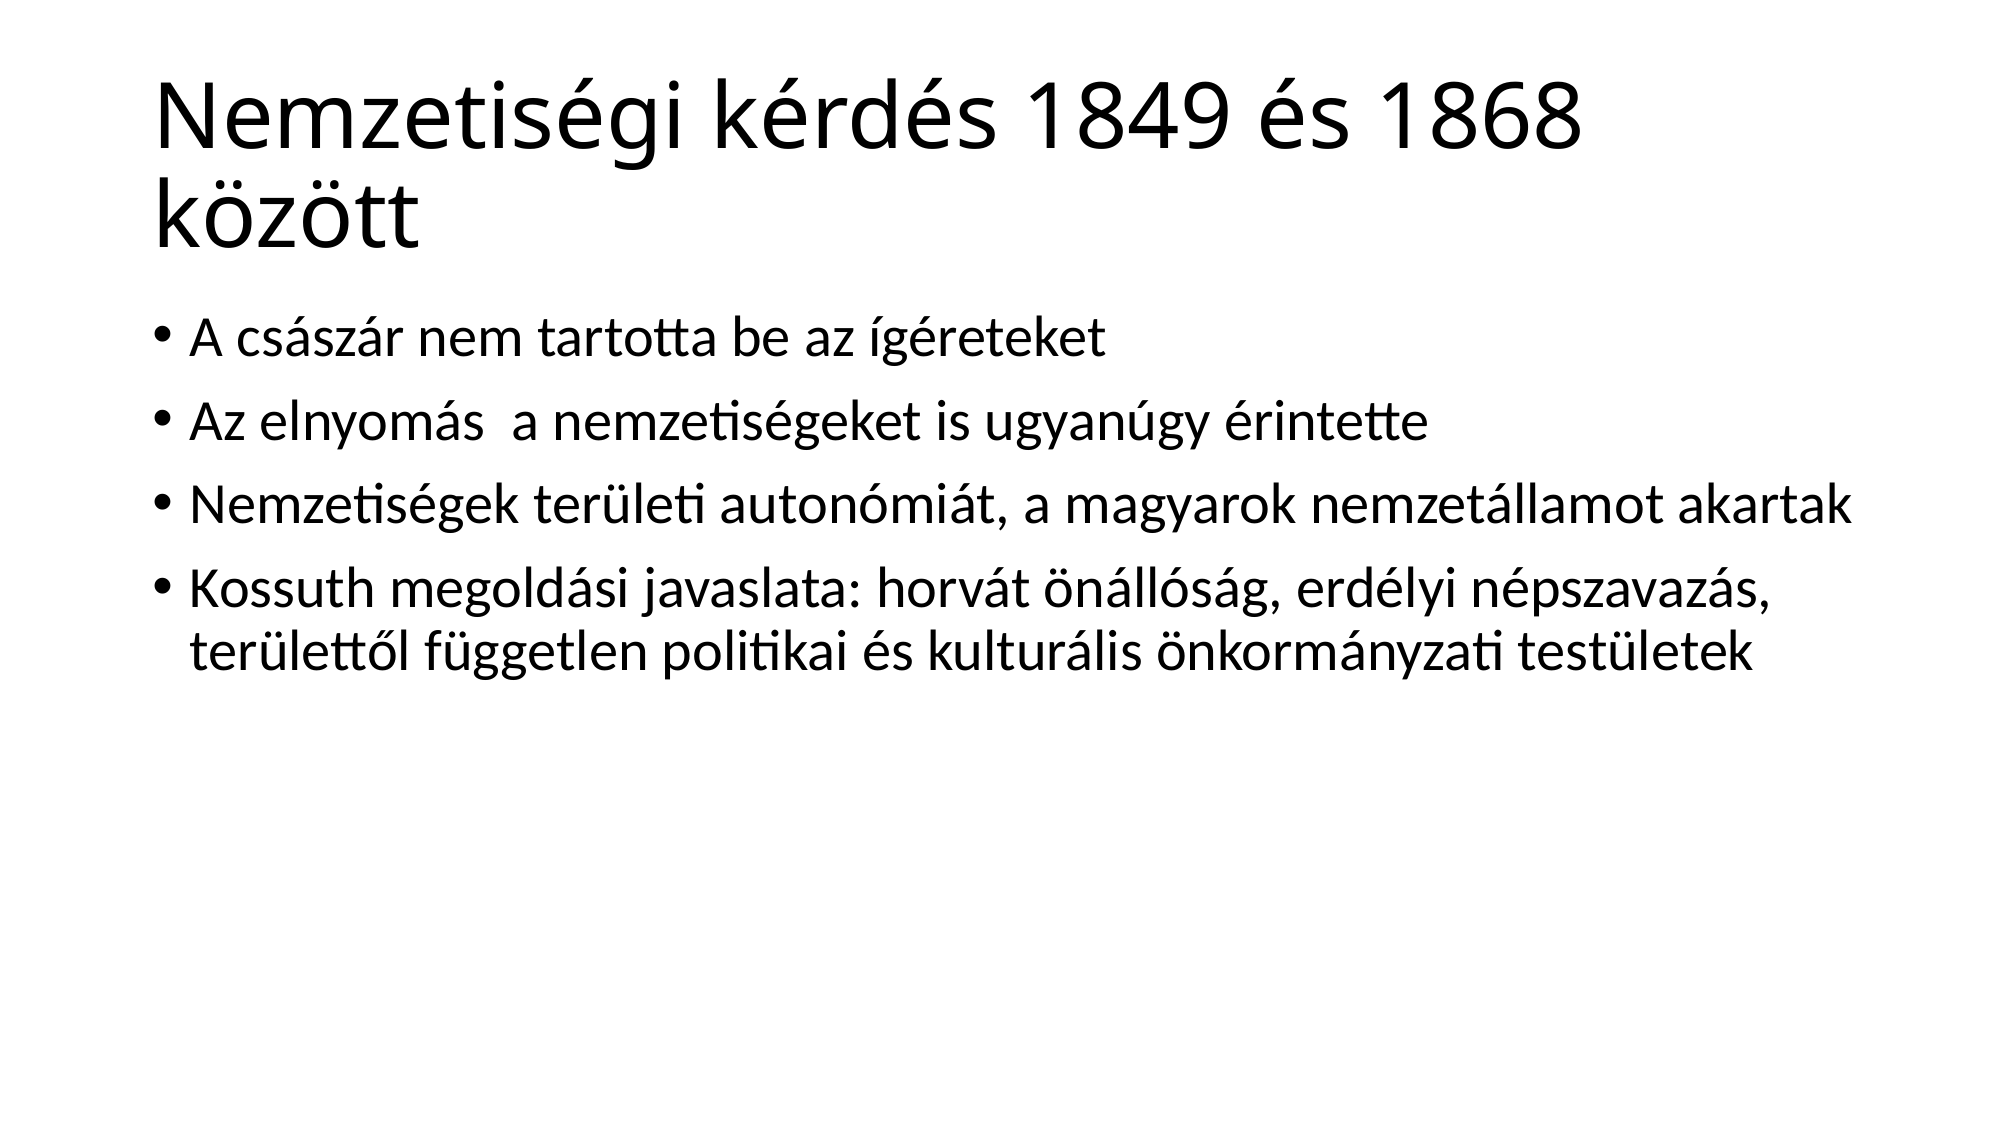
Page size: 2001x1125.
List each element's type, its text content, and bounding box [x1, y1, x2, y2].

title Nemzetiségi kérdés 1849 és 1868 között [137, 59, 1863, 278]
list A császár nem tartotta be az ígéreteket Az elnyomás a nemzetiségeket is ugyanúgy érintette Nemzetiségek területi autonómiát, a magyarok nemzetállamot akartak Kossuth megoldási javaslata: horvát önállóság, erdélyi népszavazás, területtől független politikai és kulturális önkormányzati testületek [137, 298, 1875, 1014]
